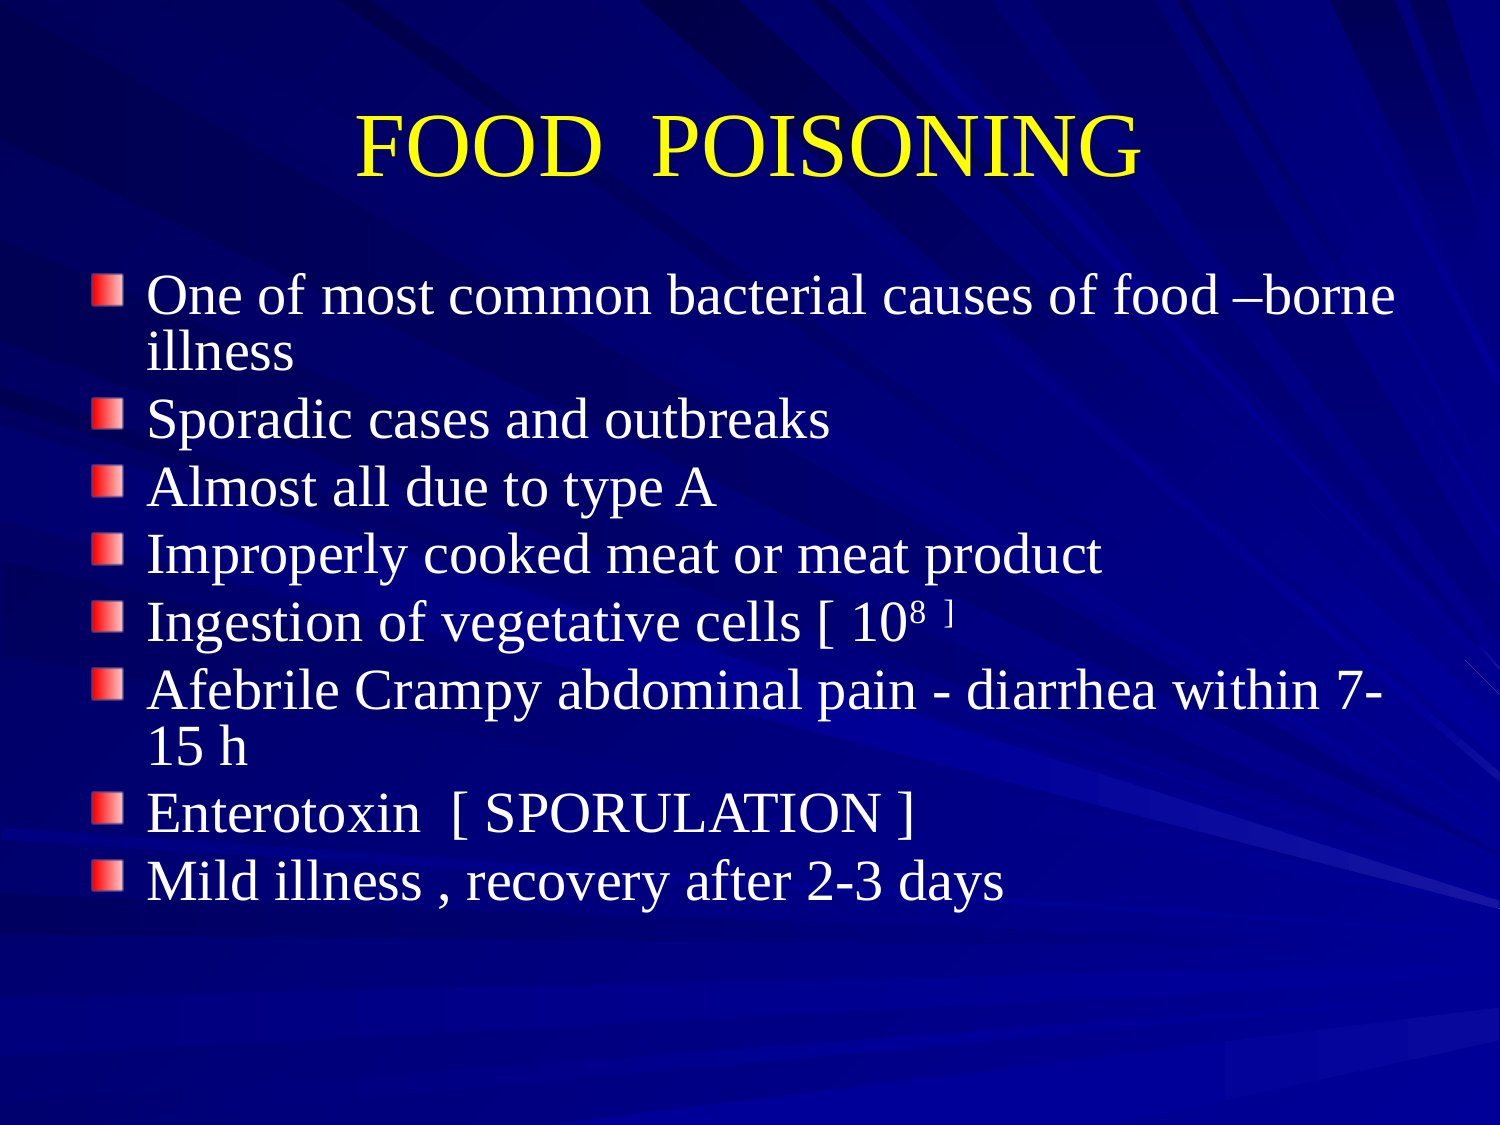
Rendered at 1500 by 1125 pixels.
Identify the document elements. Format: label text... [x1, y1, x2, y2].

picture [90, 272, 127, 310]
picture [90, 463, 127, 501]
list One of most common bacterial causes of food –borne illness Sporadic cases and outbreaks Almost all due to type A Improperly cooked meat or meat product Ingestion of vegetative cells [ 108 ] Afebrile Crampy abdominal pain - diarrhea within 7-15 h Enterotoxin [ SPORULATION ] Mild illness , recovery after 2-3 days [74, 262, 1426, 1006]
picture [90, 666, 127, 704]
picture [90, 790, 127, 828]
picture [90, 858, 127, 895]
picture [90, 396, 127, 433]
title FOOD POISONING [74, 45, 1426, 234]
picture [90, 531, 127, 569]
picture [90, 599, 127, 636]
